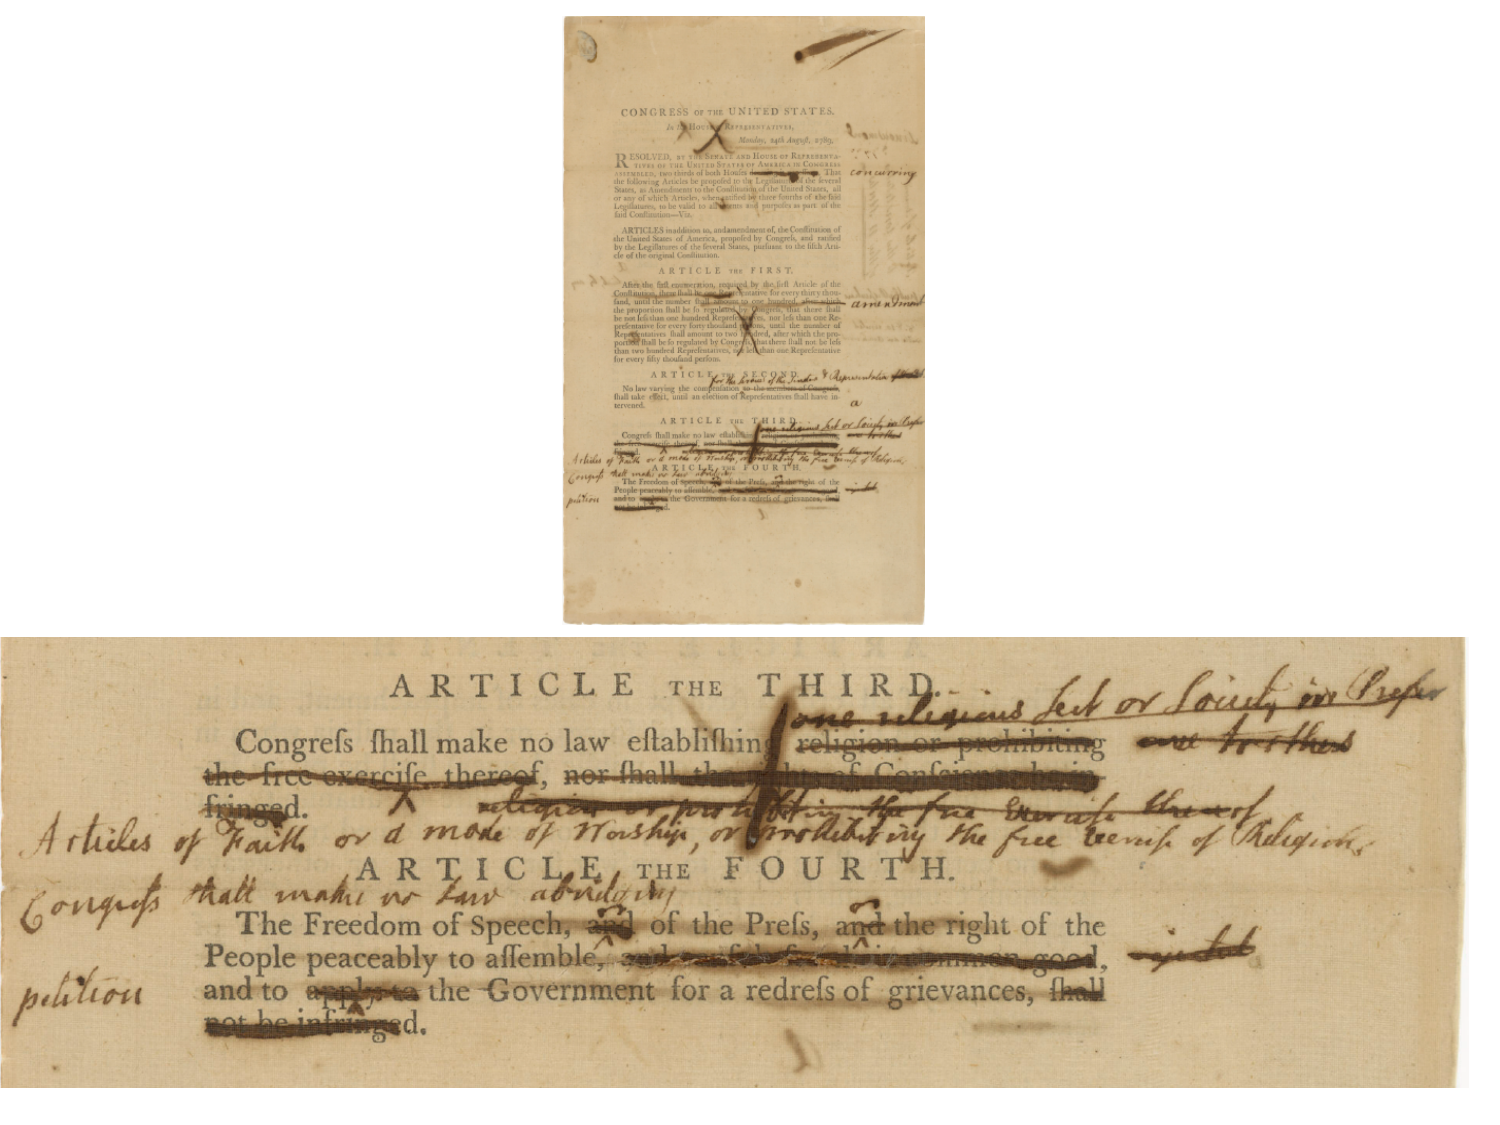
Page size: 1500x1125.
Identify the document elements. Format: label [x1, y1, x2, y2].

picture [562, 16, 926, 626]
picture [0, 637, 1469, 1088]
